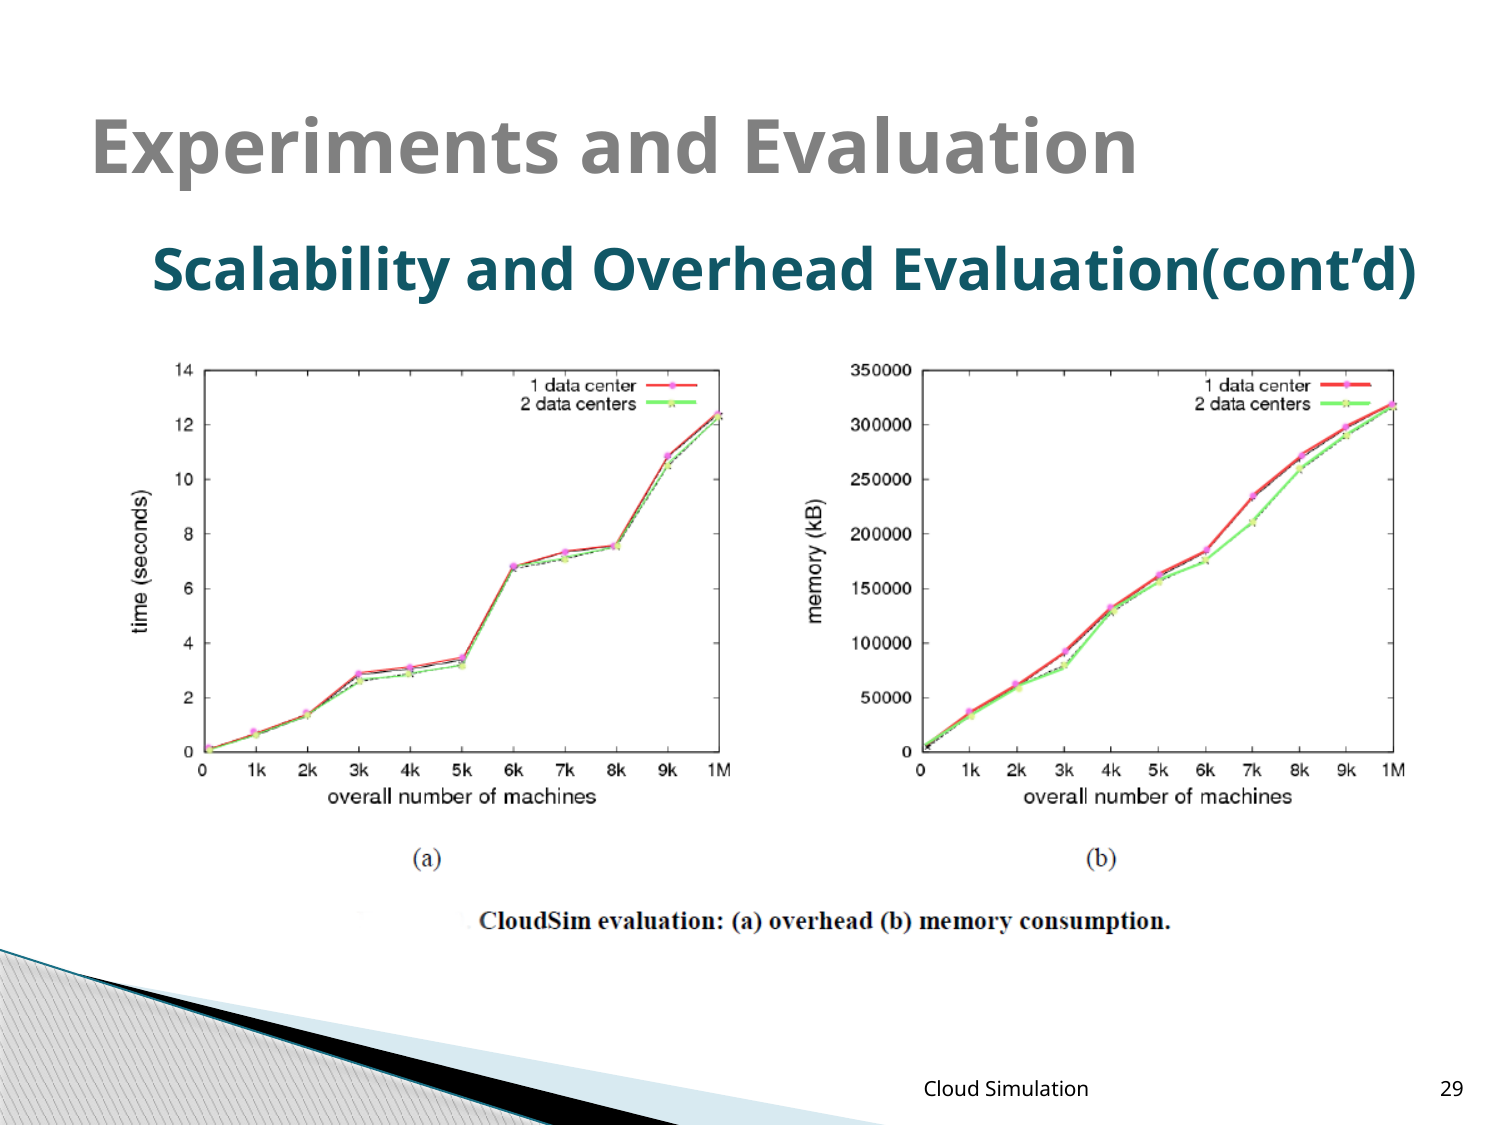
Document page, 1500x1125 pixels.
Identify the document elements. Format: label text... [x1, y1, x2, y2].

text_box Scalability and Overhead Evaluation(cont’d) [137, 224, 1500, 310]
footer Cloud Simulation [718, 1051, 1105, 1112]
title Experiments and Evaluation [75, 50, 1425, 238]
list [112, 349, 1423, 948]
slide_number 29 [1418, 1051, 1479, 1112]
